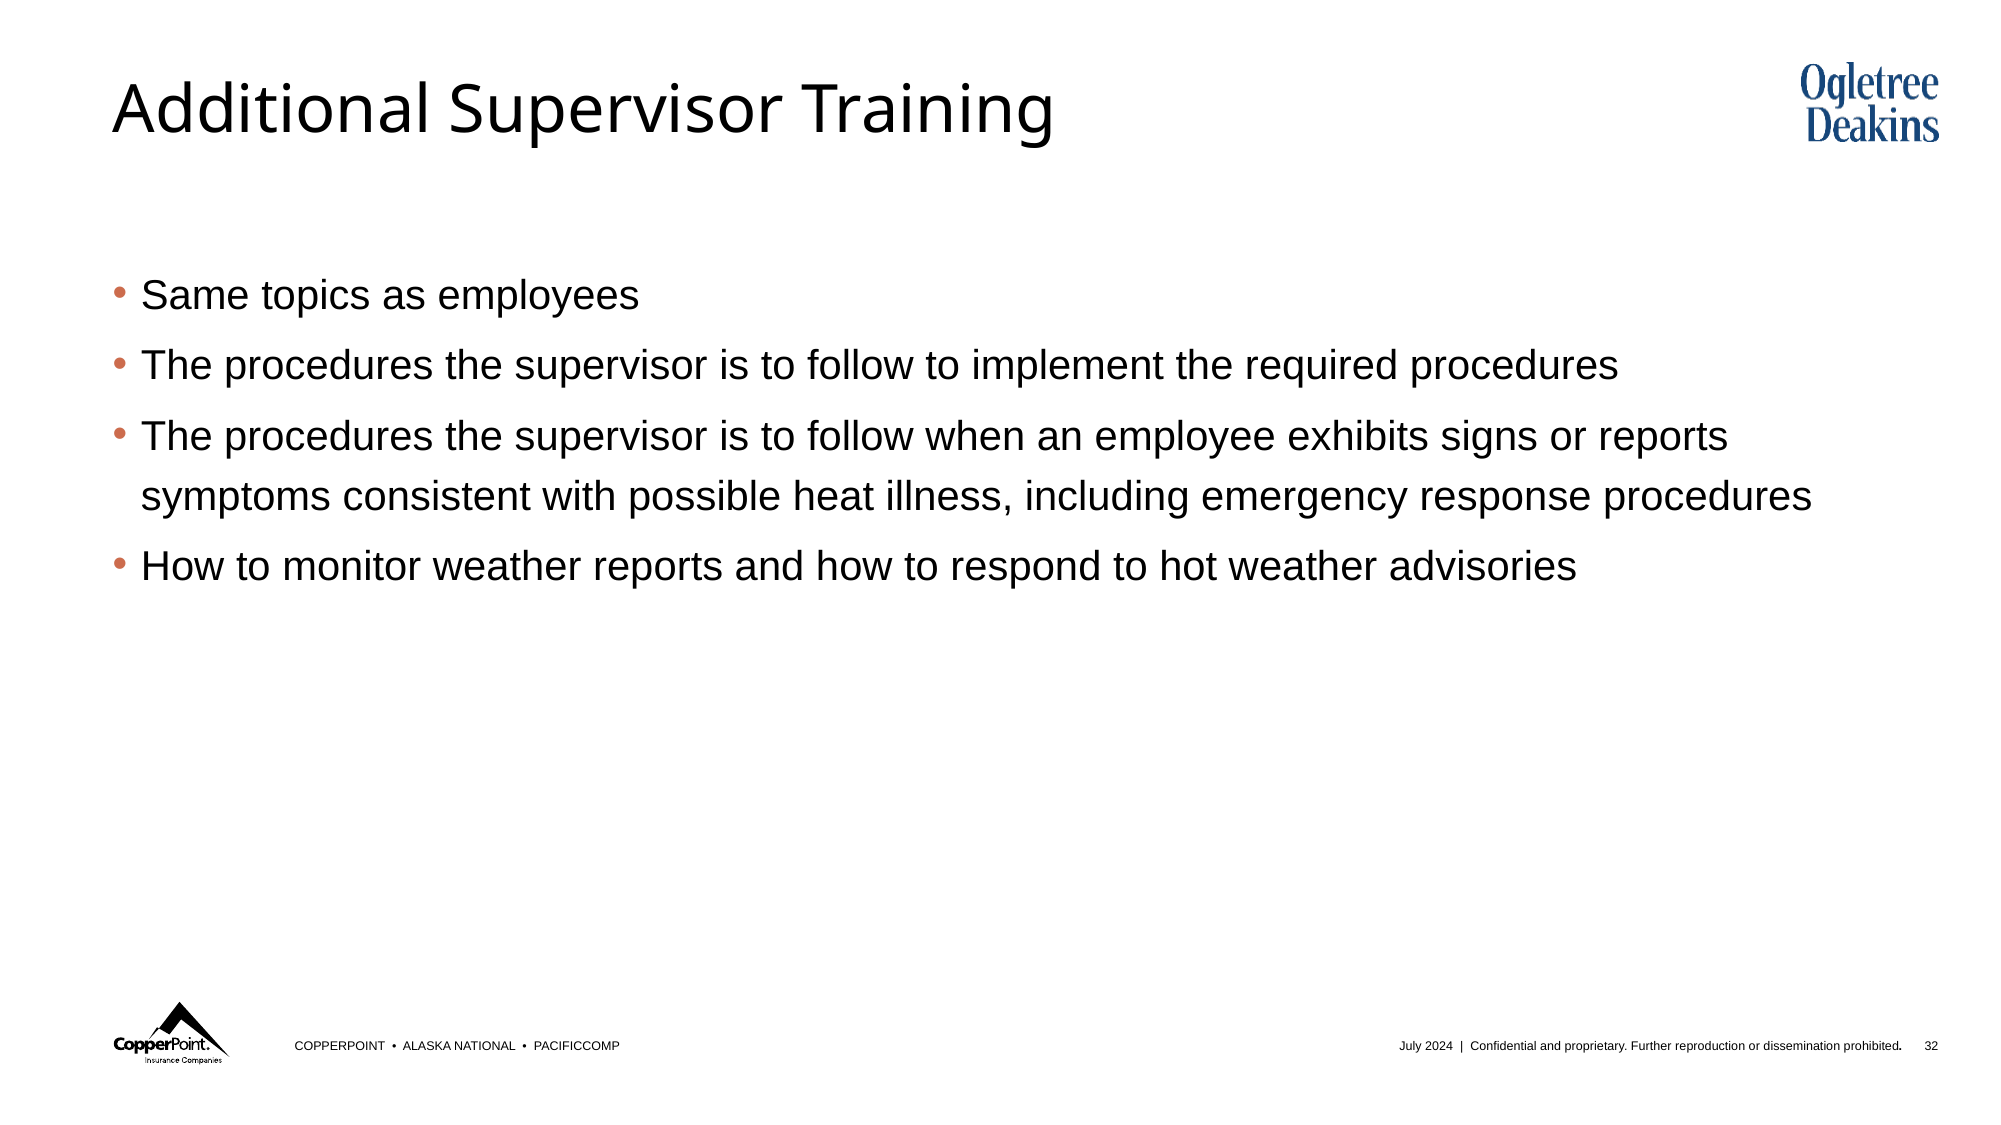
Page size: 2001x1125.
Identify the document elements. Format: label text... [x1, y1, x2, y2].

title Additional Supervisor Training [97, 58, 1939, 225]
list Same topics as employees The procedures the supervisor is to follow to implement the required procedures The procedures the supervisor is to follow when an employee exhibits signs or reports symptoms consistent with possible heat illness, including emergency response procedures How to monitor weather reports and how to respond to hot weather advisories [97, 249, 1939, 984]
